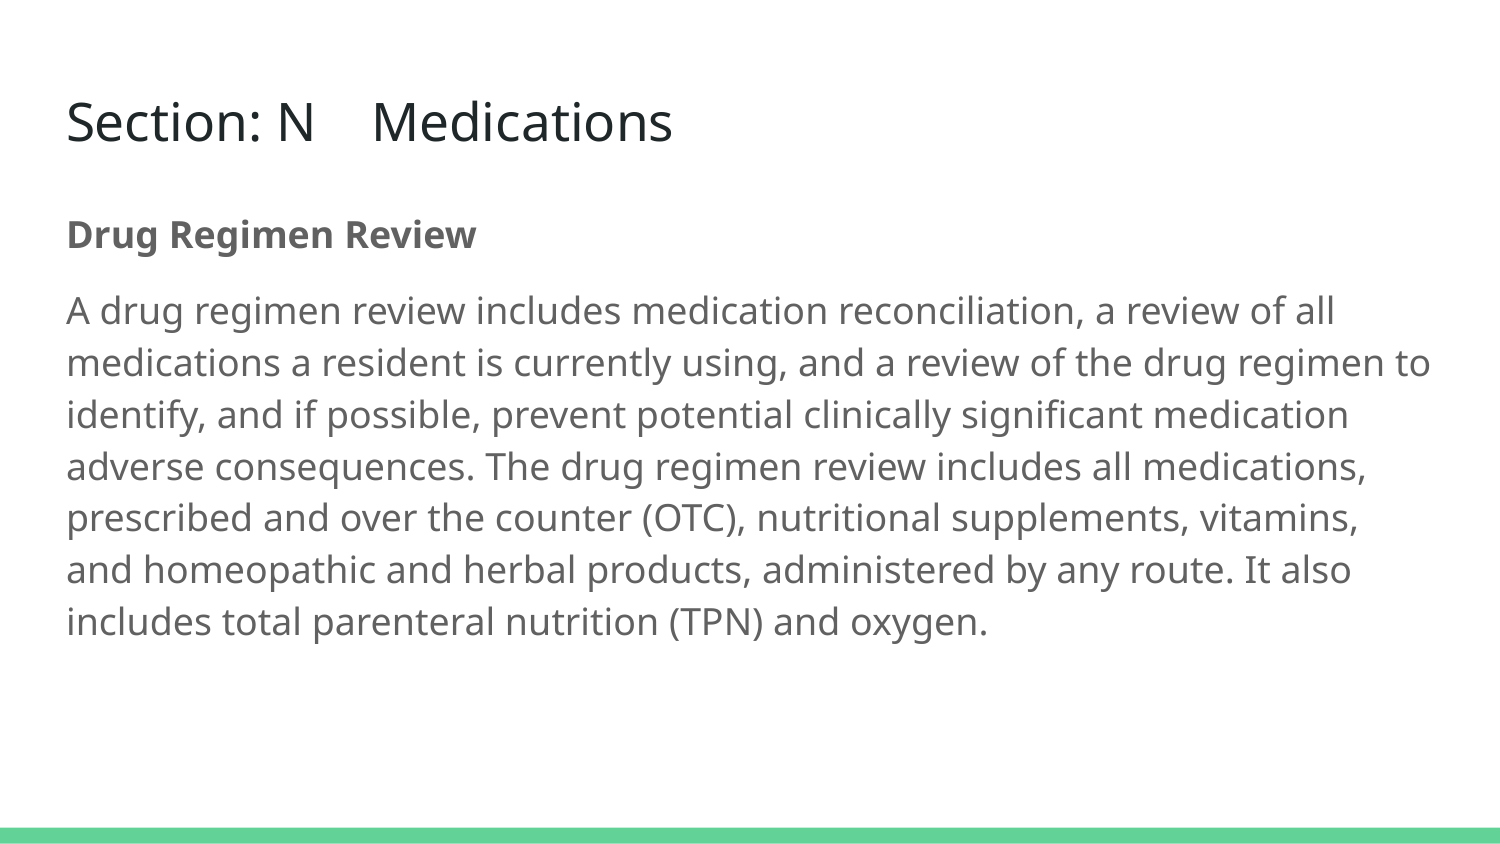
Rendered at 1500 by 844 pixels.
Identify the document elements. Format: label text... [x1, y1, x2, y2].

title Section: N Medications [51, 72, 1449, 167]
list Drug Regimen Review A drug regimen review includes medication reconciliation, a review of all medications a resident is currently using, and a review of the drug regimen to identify, and if possible, prevent potential clinically significant medication adverse consequences. The drug regimen review includes all medications, prescribed and over the counter (OTC), nutritional supplements, vitamins, and homeopathic and herbal products, administered by any route. It also includes total parenteral nutrition (TPN) and oxygen. [51, 189, 1449, 750]
